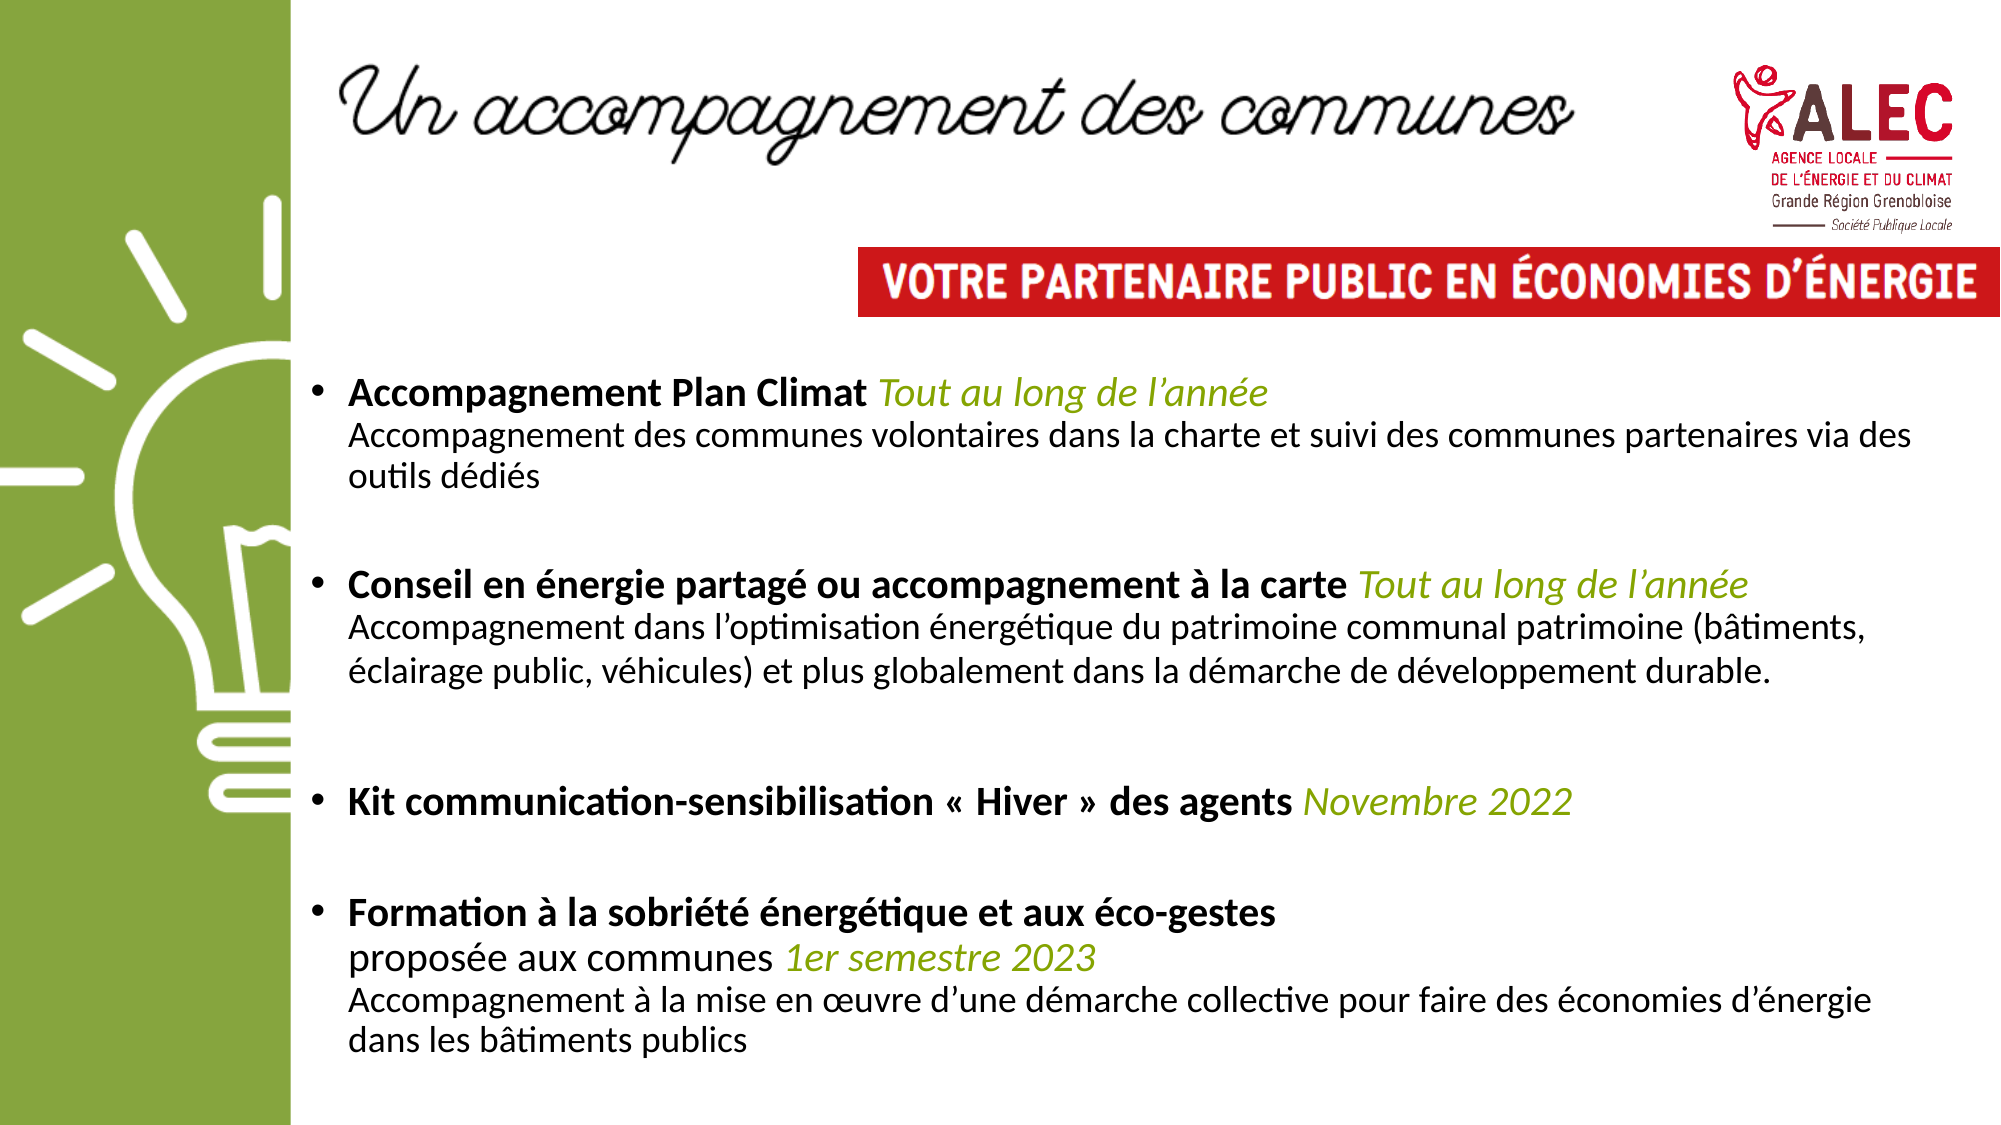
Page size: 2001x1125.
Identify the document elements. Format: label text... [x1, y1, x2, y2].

picture [858, 247, 2000, 317]
picture [0, 0, 291, 1125]
picture [321, 36, 1585, 172]
picture [1720, 51, 1965, 241]
list Accompagnement Plan Climat Tout au long de l’année Accompagnement des communes volontaires dans la charte et suivi des communes partenaires via des outils dédiés Conseil en énergie partagé ou accompagnement à la carte Tout au long de l’année Accompagnement dans l’optimisation énergétique du patrimoine communal patrimoine (bâtiments, éclairage public, véhicules) et plus globalement dans la démarche de développement durable. Kit communication-sensibilisation « Hiver » des agents Novembre 2022 Formation à la sobriété énergétique et aux éco-gestes proposée aux communes 1er semestre 2023 Accompagnement à la mise en œuvre d’une démarche collective pour faire des économies d’énergie dans les bâtiments publics [295, 362, 2000, 1077]
